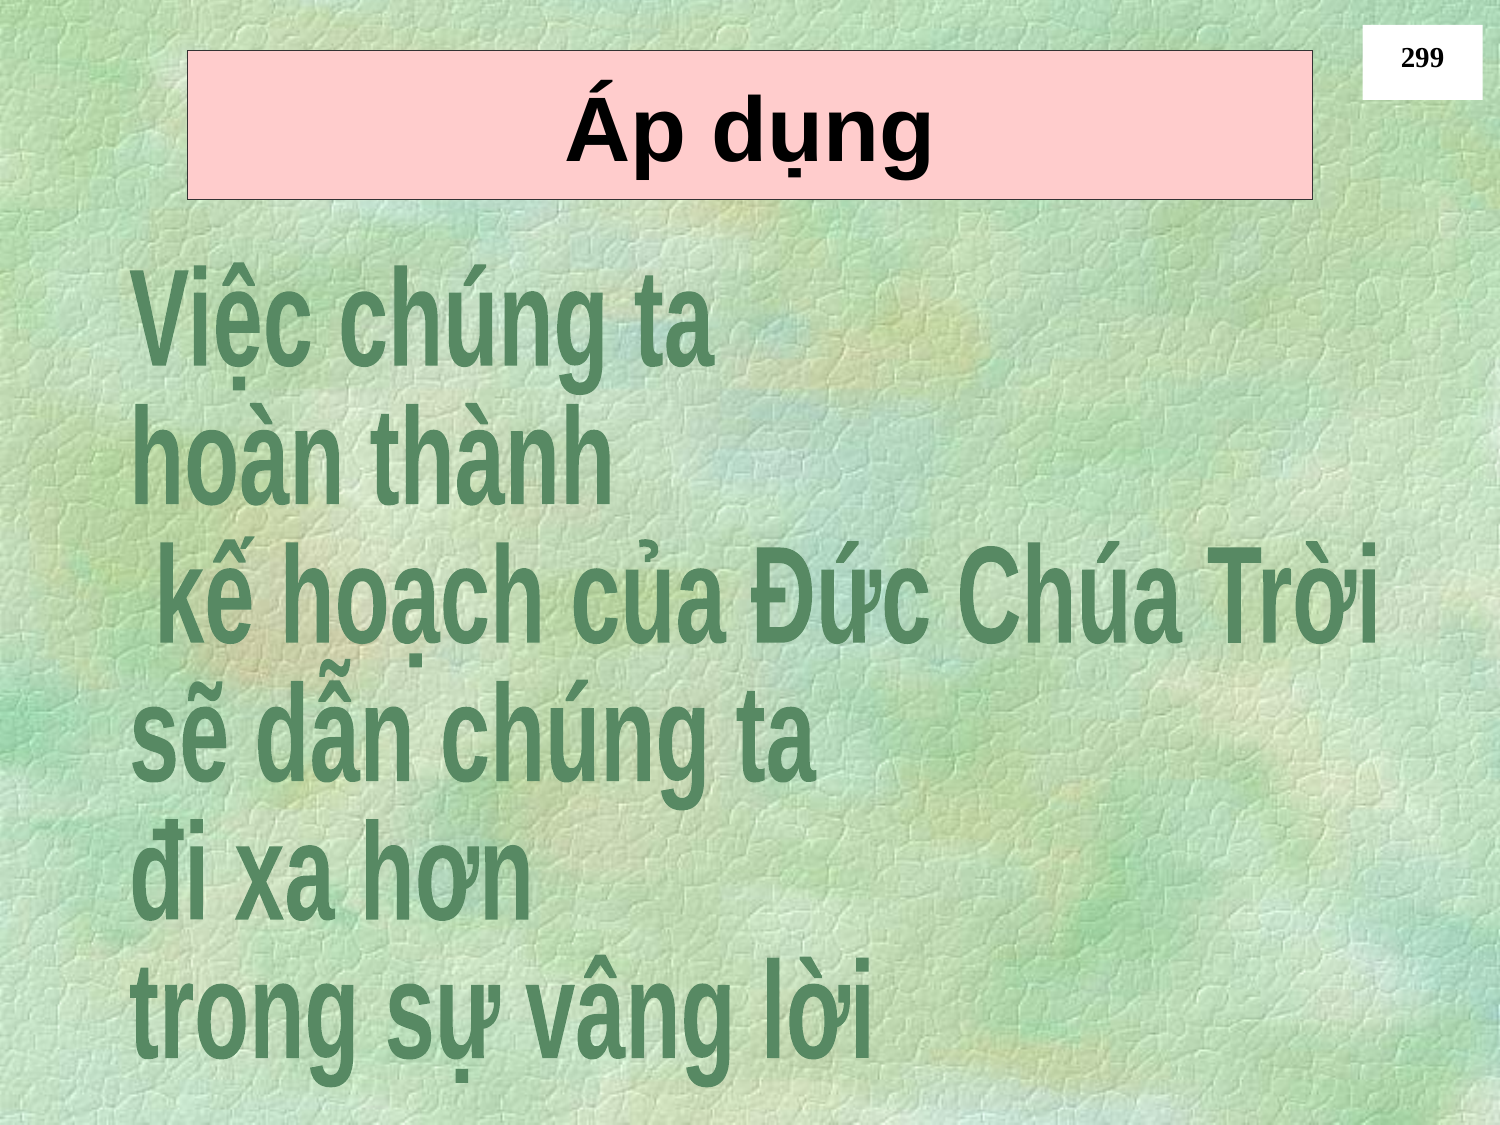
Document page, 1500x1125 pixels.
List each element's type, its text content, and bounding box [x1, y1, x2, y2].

picture [0, 0, 1500, 1125]
text_box 299 [1362, 24, 1483, 100]
title Áp dụng [187, 50, 1313, 200]
